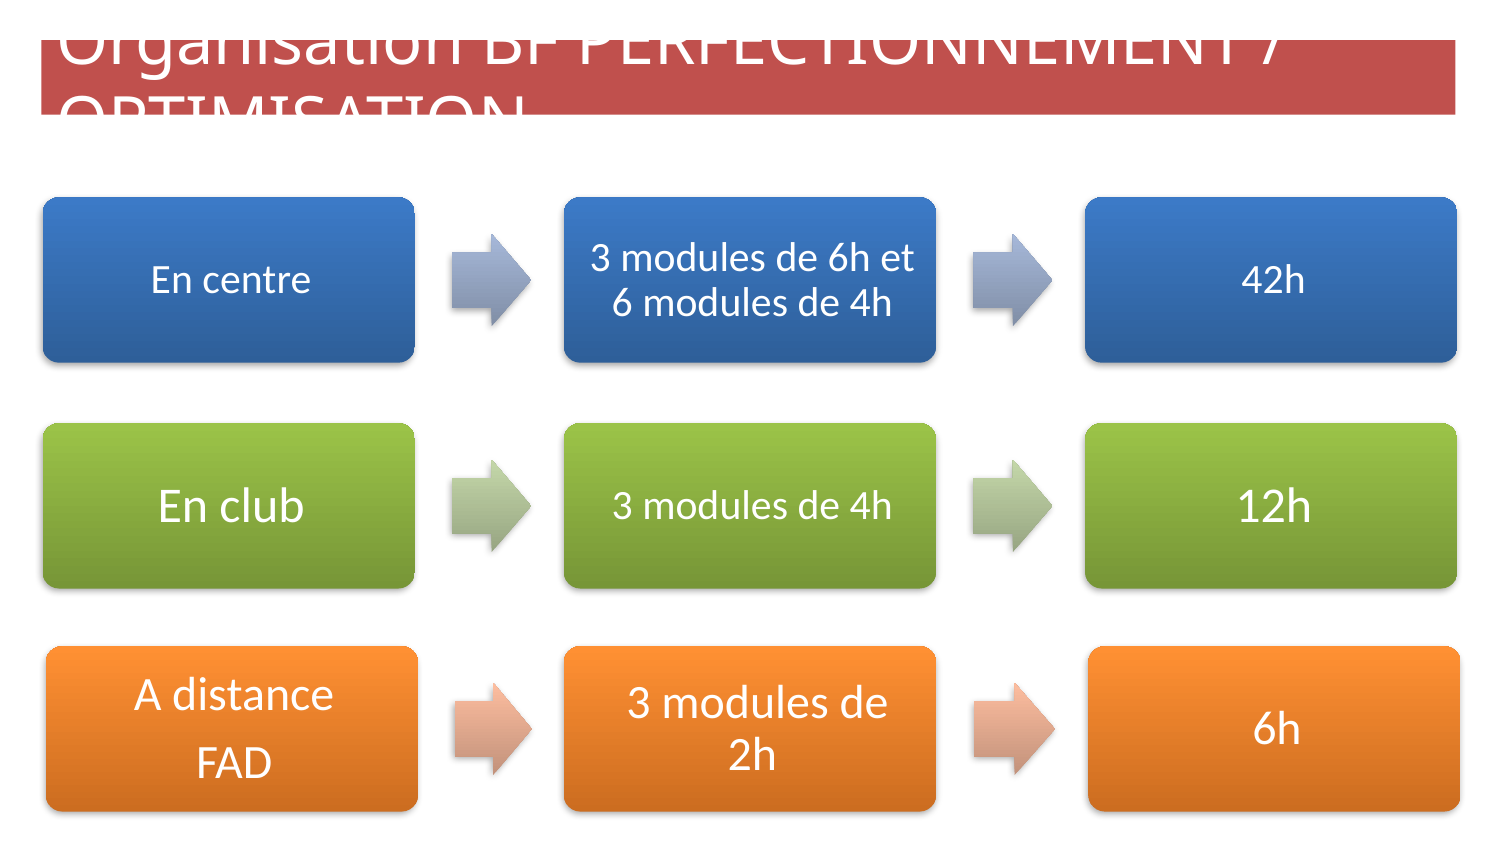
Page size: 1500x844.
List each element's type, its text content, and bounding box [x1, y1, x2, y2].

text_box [44, 645, 1463, 812]
text_box Organisation BF PERFECTIONNEMENT / OPTIMISATION [39, 38, 1458, 117]
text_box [41, 197, 1459, 363]
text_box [41, 422, 1459, 589]
